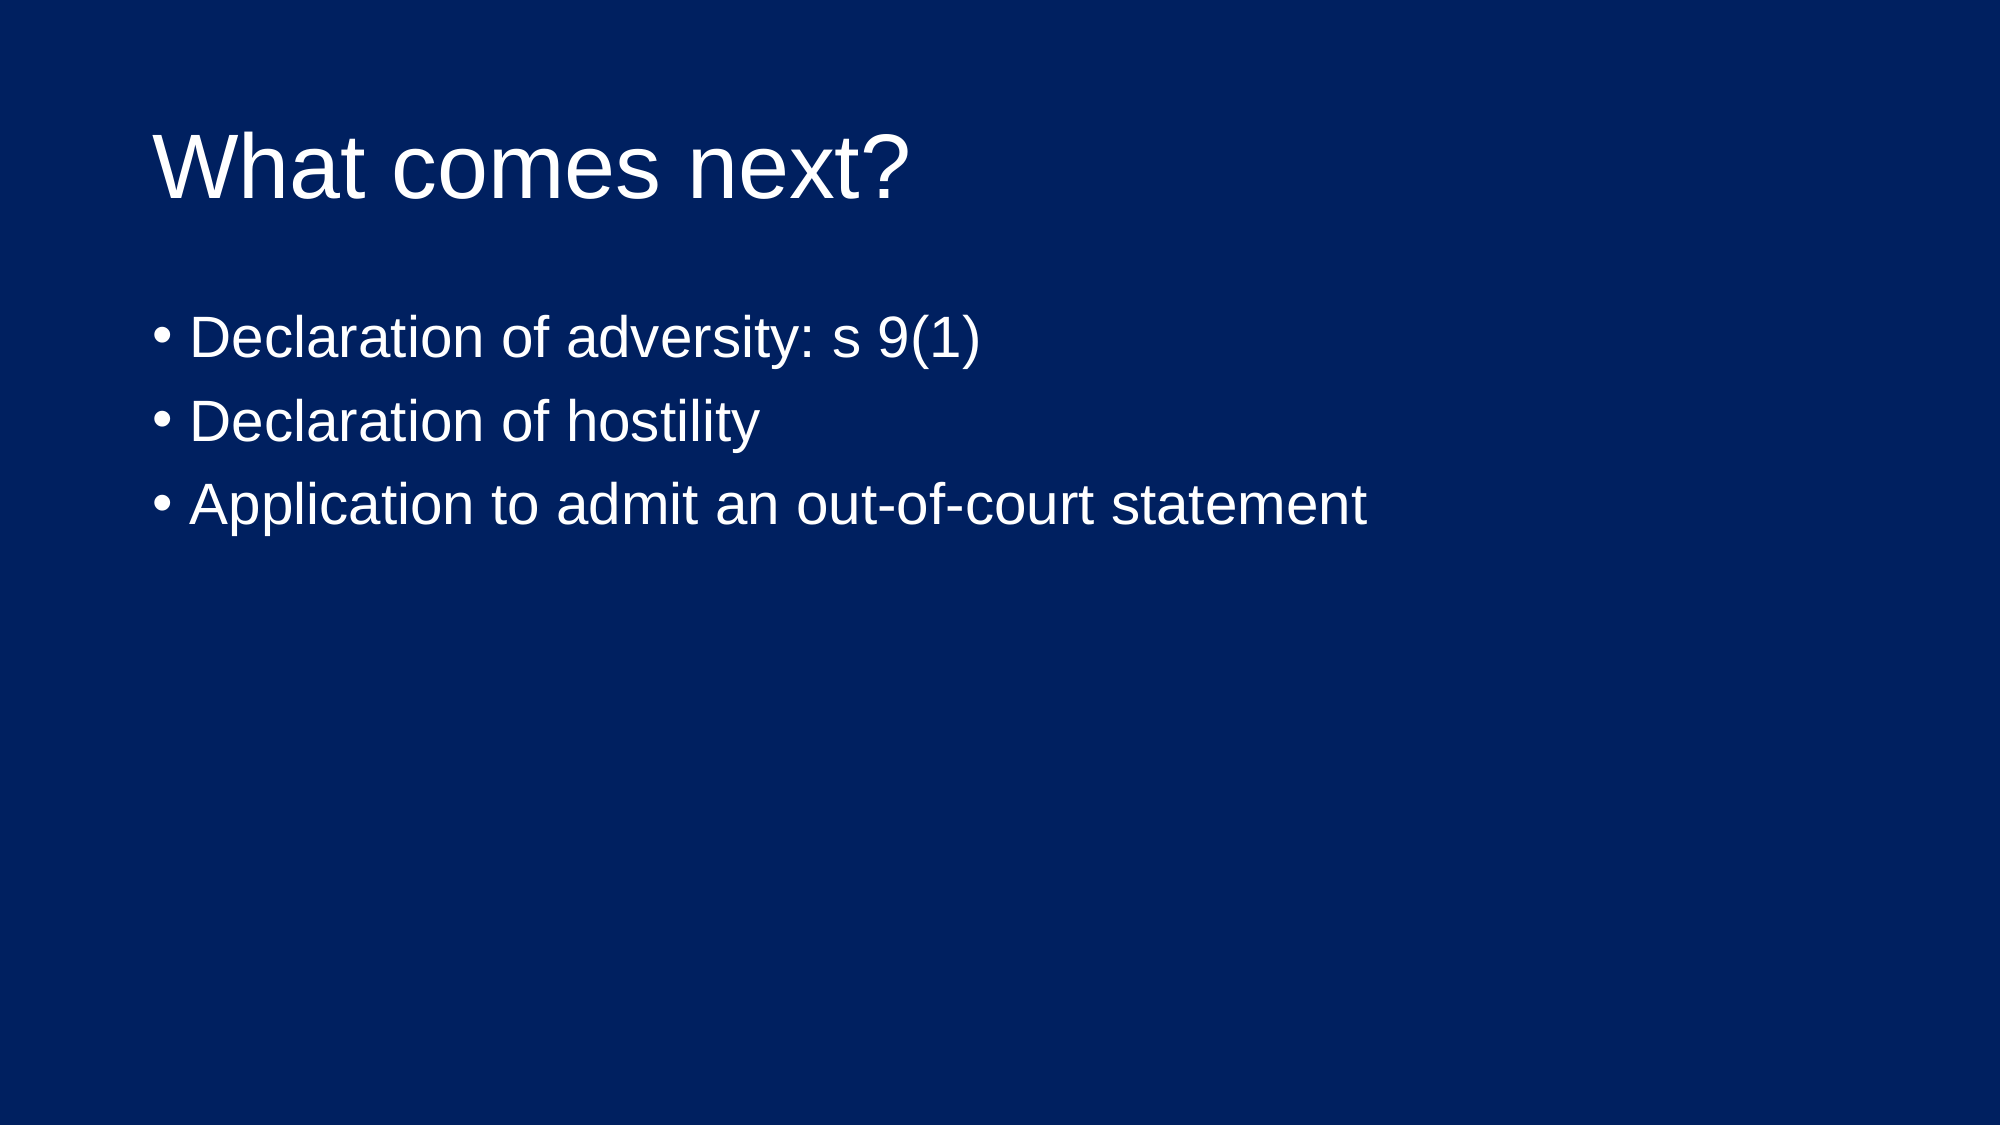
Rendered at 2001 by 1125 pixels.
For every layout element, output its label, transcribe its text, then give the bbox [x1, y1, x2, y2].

list Declaration of adversity: s 9(1) Declaration of hostility Application to admit an out-of-court statement [137, 299, 1863, 1014]
title What comes next? [137, 59, 1863, 278]
